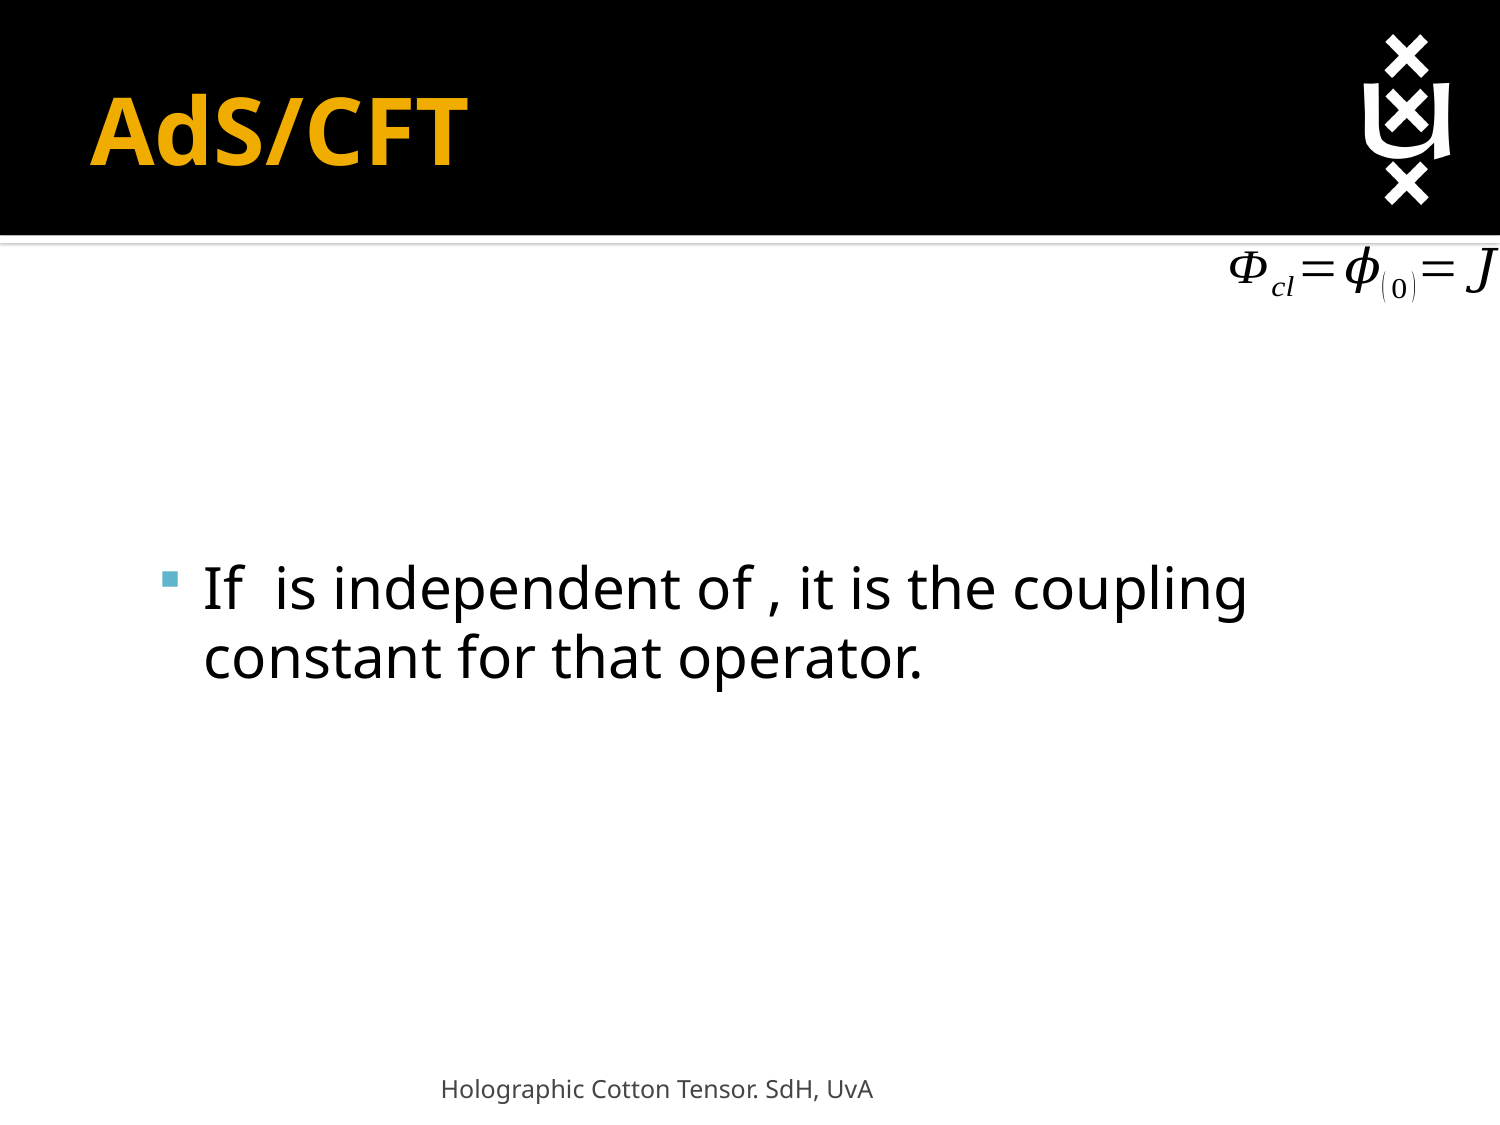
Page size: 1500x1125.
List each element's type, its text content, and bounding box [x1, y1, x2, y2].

picture [1314, 27, 1500, 214]
footer Holographic Cotton Tensor. SdH, UvA [433, 1062, 1337, 1108]
title AdS/CFT [75, 25, 1425, 231]
